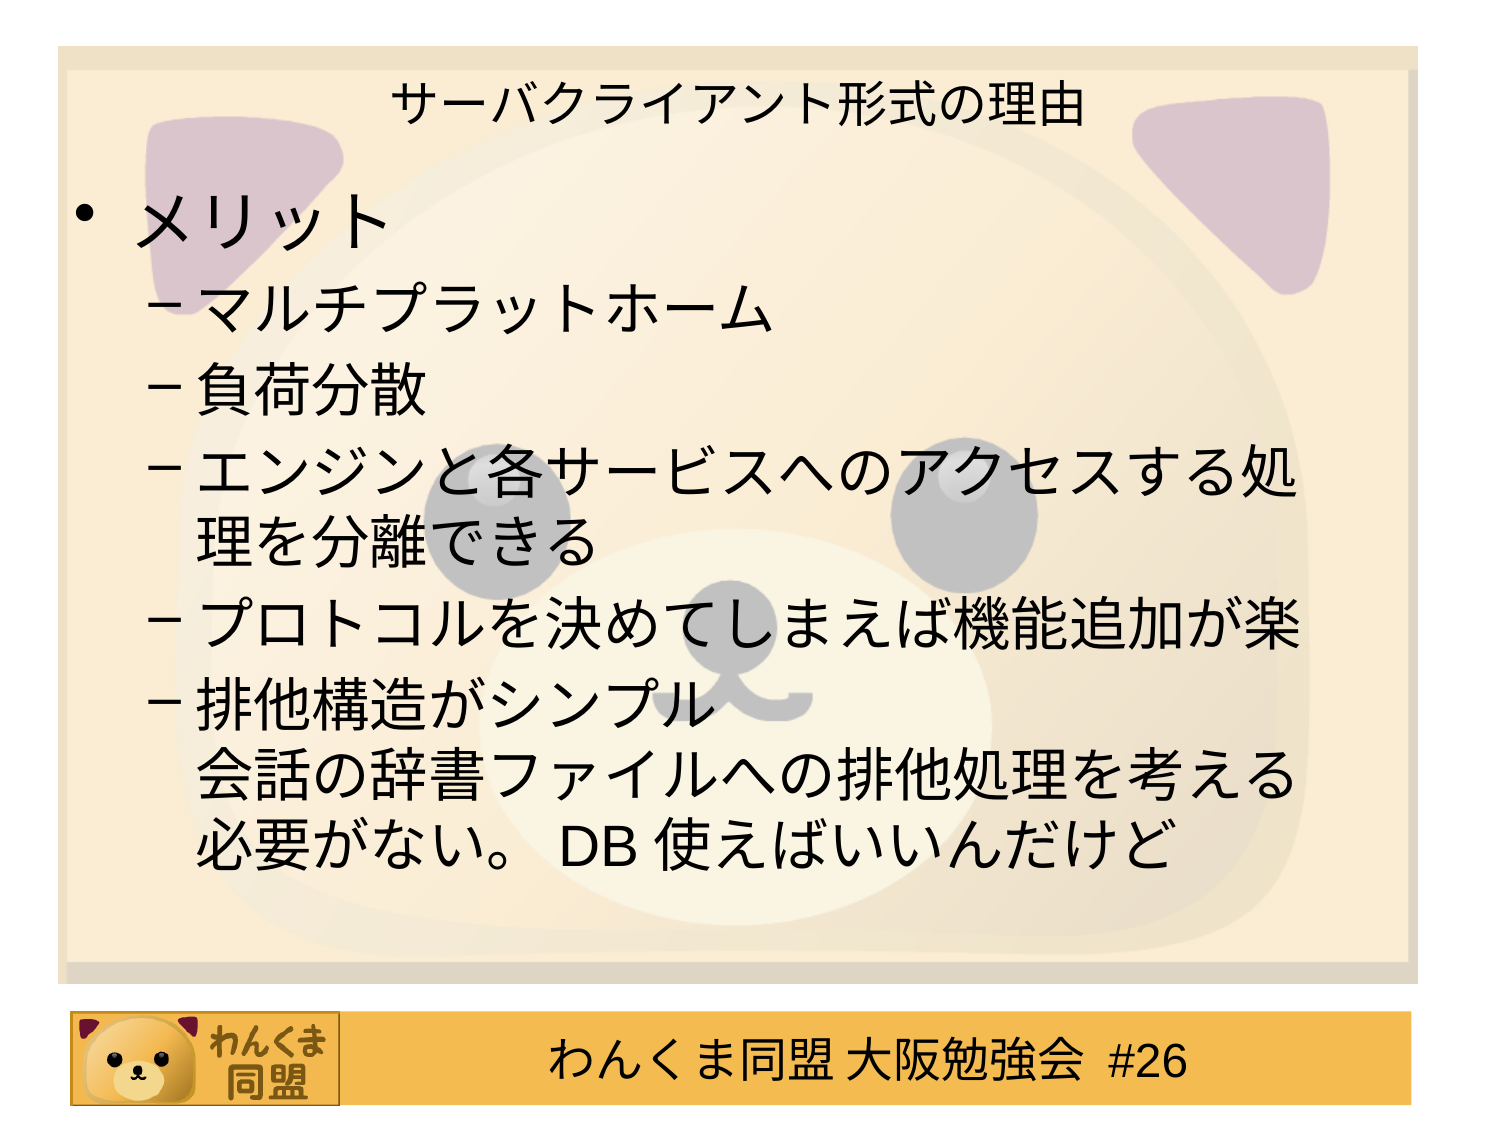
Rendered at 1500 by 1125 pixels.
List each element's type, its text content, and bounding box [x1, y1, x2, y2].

list メリット マルチプラットホーム 負荷分散 エンジンと各サービスへのアクセスする処理を分離できる プロトコルを決めてしまえば機能追加が楽 排他構造がシンプル 会話の辞書ファイルへの排他処理を考える必要がない。DB使えばいいんだけど [58, 172, 1353, 988]
title サーバクライアント形式の理由 [58, 44, 1419, 162]
picture [70, 1011, 340, 1106]
picture [58, 162, 1418, 984]
